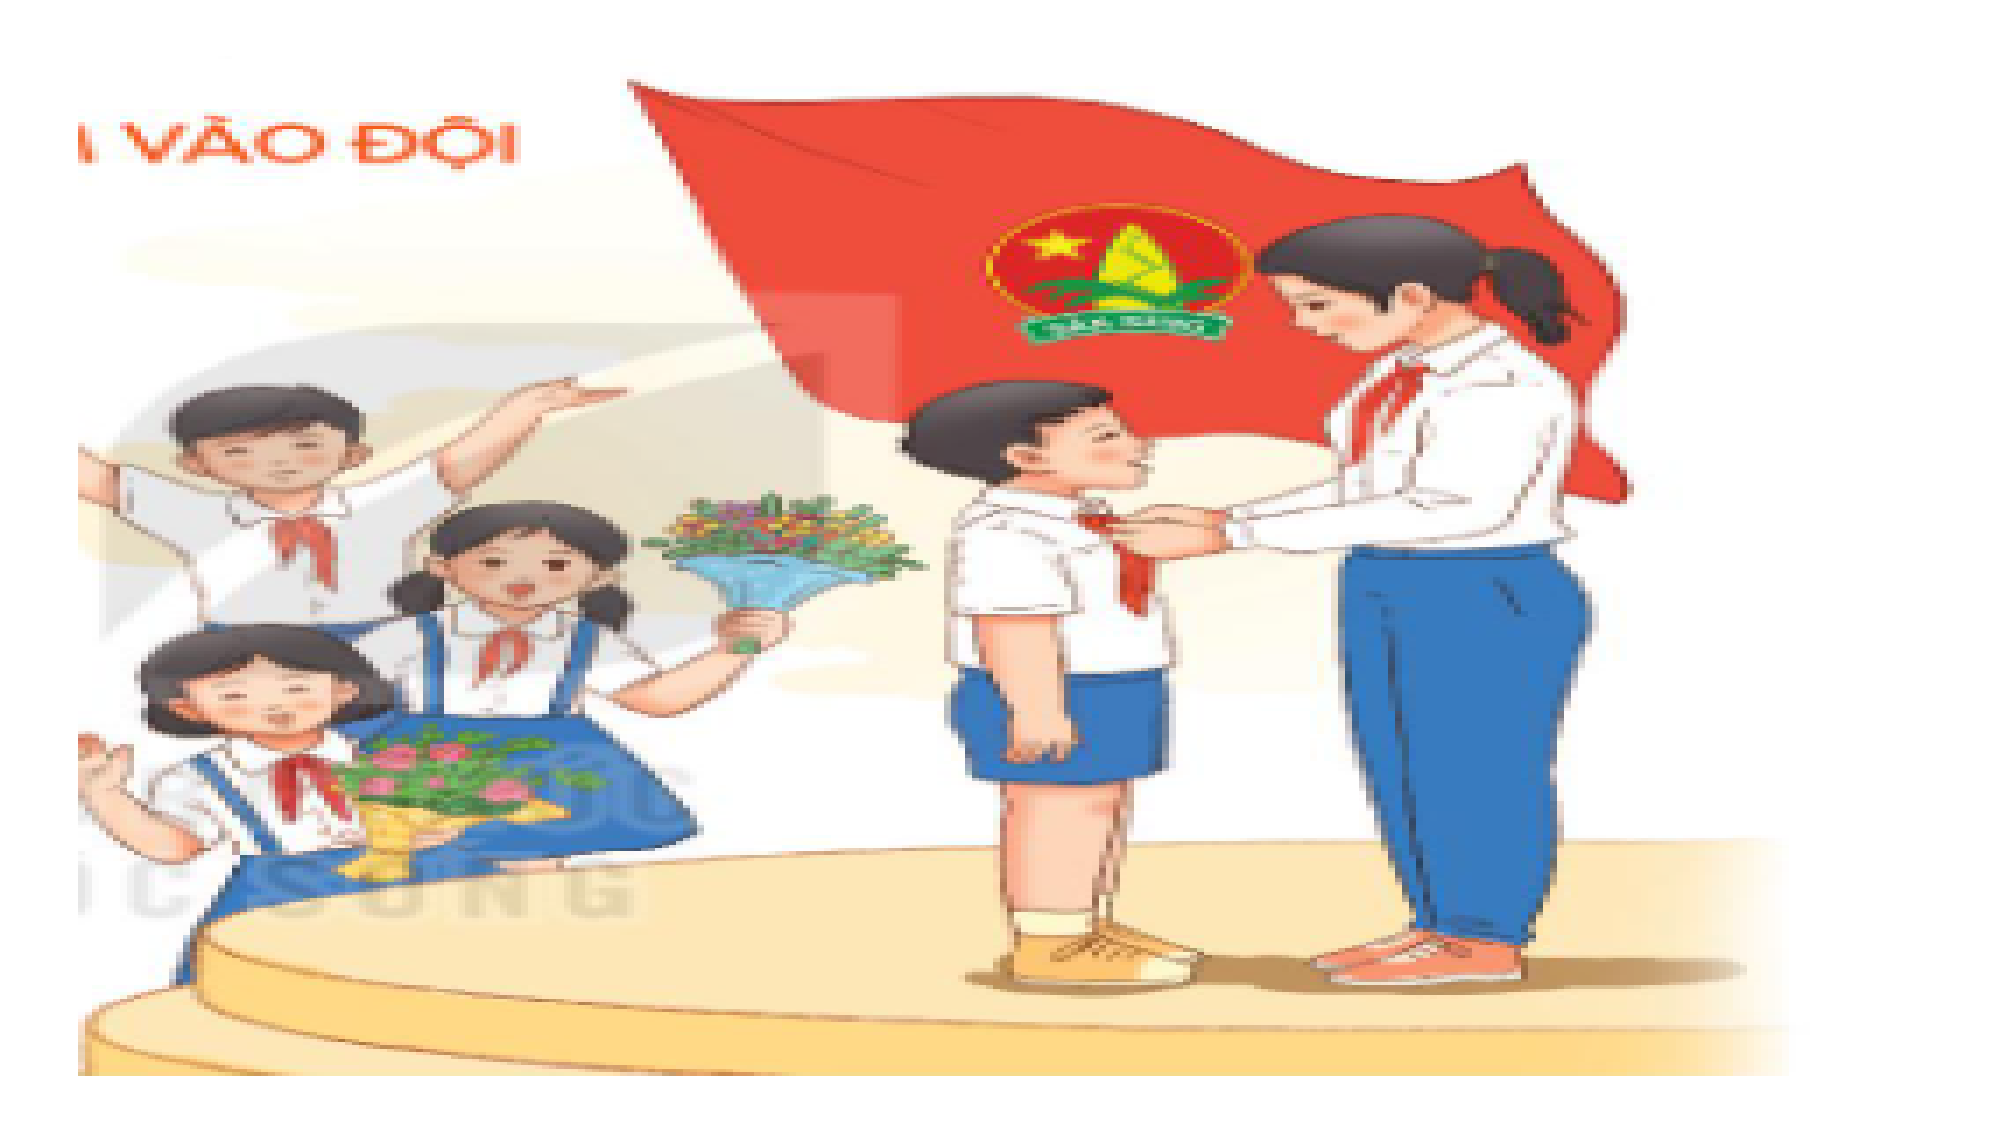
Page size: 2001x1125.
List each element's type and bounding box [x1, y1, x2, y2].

picture [78, 56, 1853, 1076]
